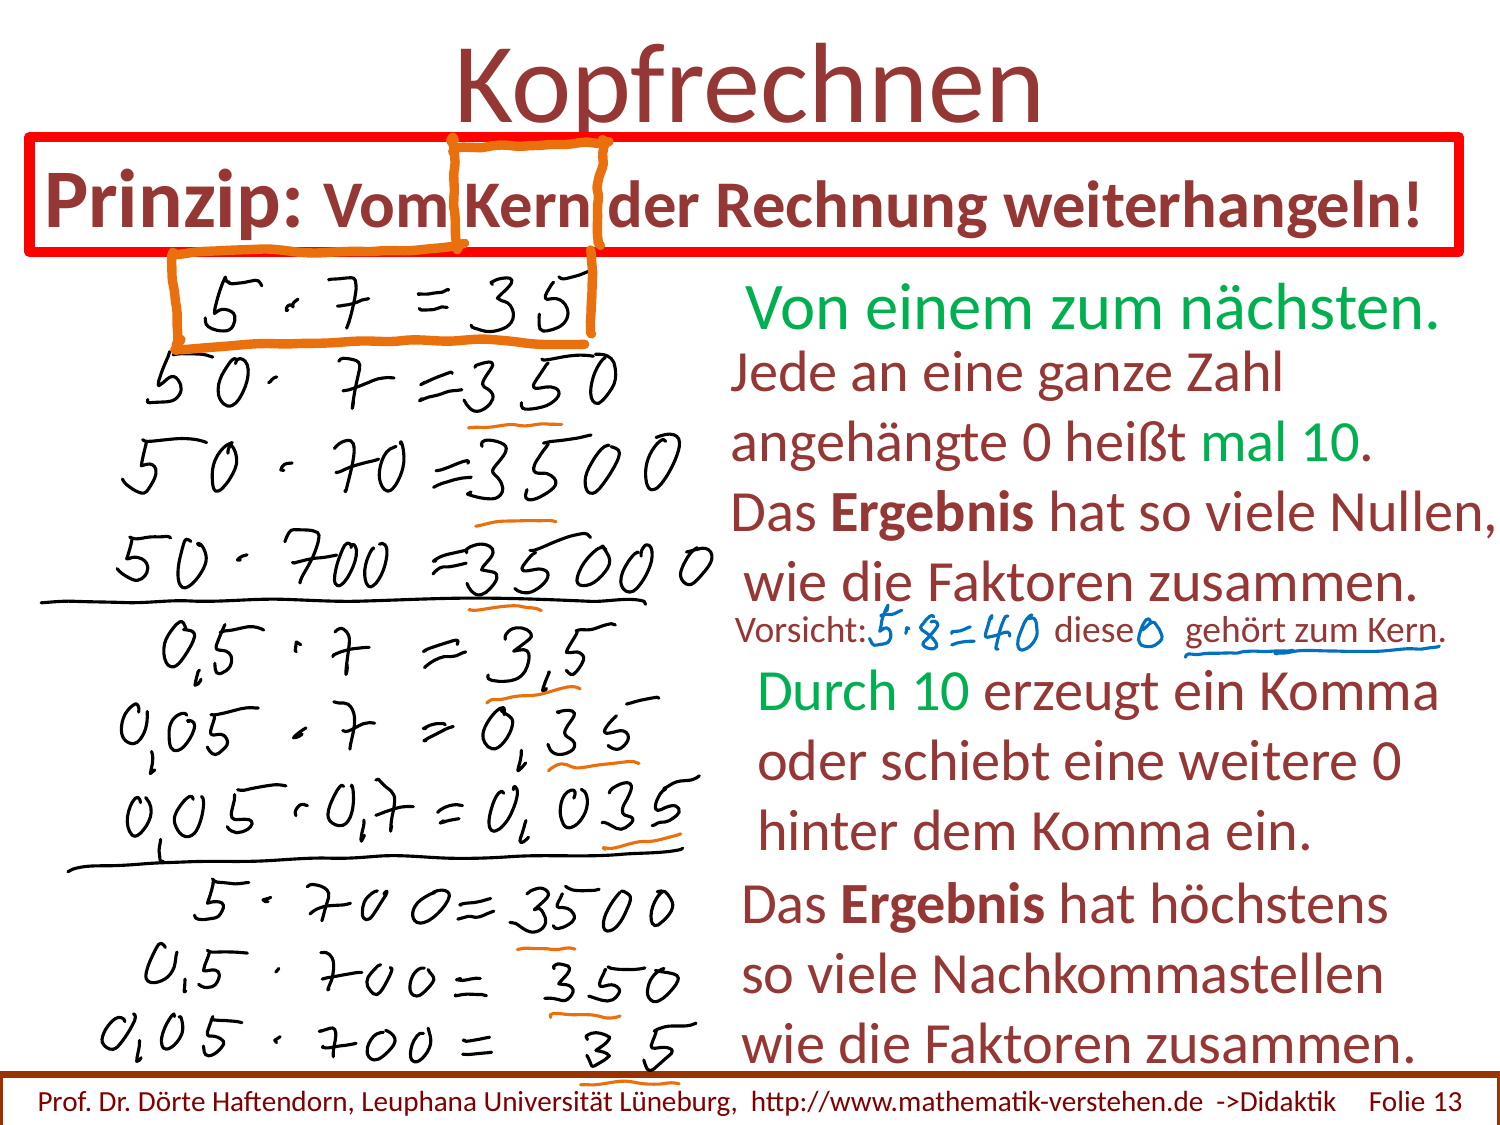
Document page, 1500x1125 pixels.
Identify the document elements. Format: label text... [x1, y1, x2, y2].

title Kopfrechnen [0, 0, 1500, 154]
text_box Prinzip: Vom Kern der Rechnung weiterhangeln! [596, 137, 1459, 252]
text_box Prinzip: Vom Kern der Rechnung weiterhangeln! [29, 137, 451, 252]
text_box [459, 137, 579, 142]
text_box Von einem zum nächsten. [730, 255, 1457, 350]
text_box Vorsicht: diese gehört zum Kern. [719, 597, 1464, 658]
text_box Durch 10 erzeugt ein Komma oder schiebt eine weitere 0 hinter dem Komma ein. [742, 658, 1456, 857]
text_box Jede an eine ganze Zahl angehängte 0 heißt mal 10. Das Ergebnis hat so viele Nullen, wie die Faktoren zusammen. [715, 326, 1500, 621]
text_box Das Ergebnis hat höchstens so viele Nachkommastellen wie die Faktoren zusammen. [726, 857, 1500, 1083]
text_box Prof. Dr. Dörte Haftendorn, Leuphana Universität Lüneburg, http://www.mathematik-verstehen.de ->Didaktik Folie 13 [0, 1074, 1500, 1125]
text_box Prinzip: Vom Kern der Rechnung weiterhangeln! [459, 147, 598, 252]
